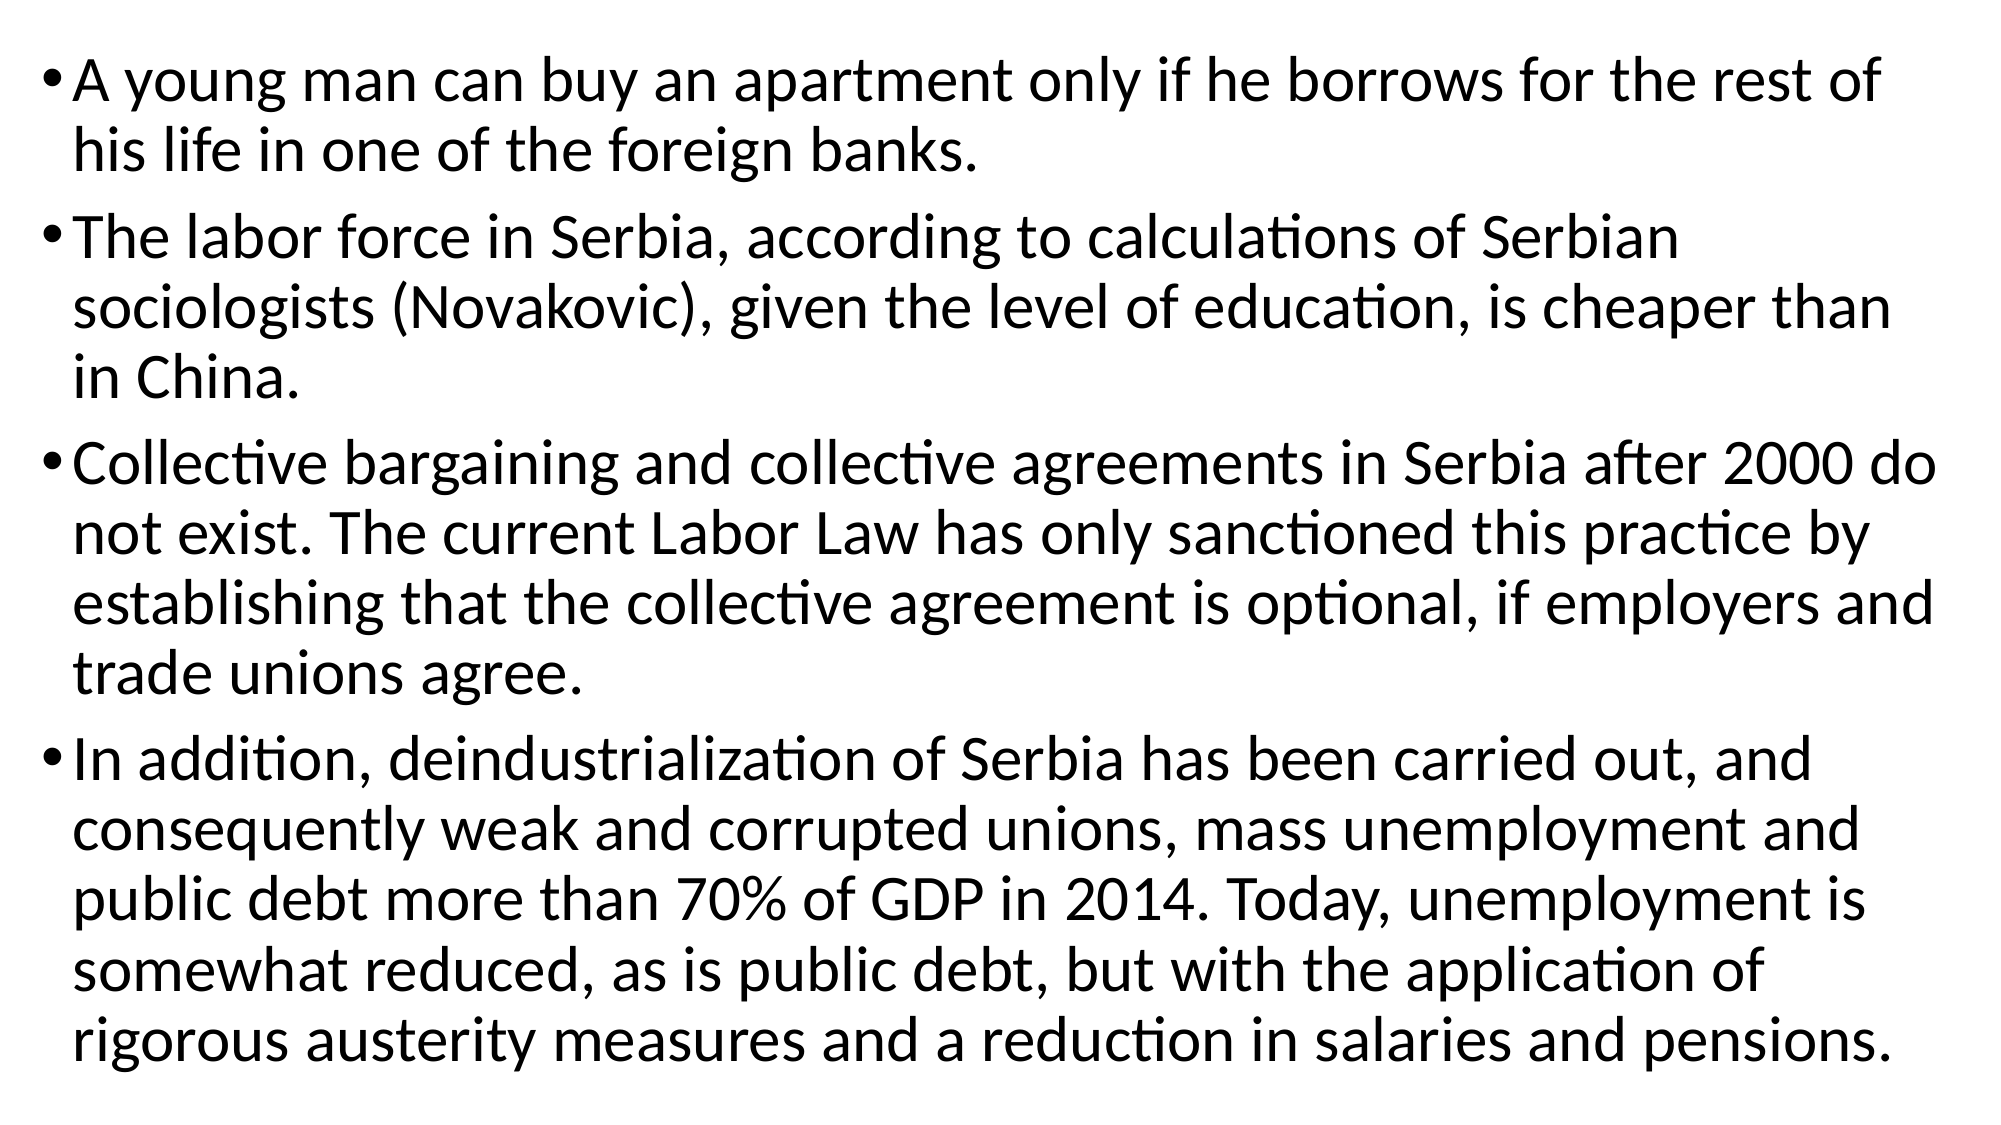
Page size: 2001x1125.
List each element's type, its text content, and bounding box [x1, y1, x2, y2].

list A young man can buy an apartment only if he borrows for the rest of his life in one of the foreign banks. The labor force in Serbia, according to calculations of Serbian sociologists (Novakovic), given the level of education, is cheaper than in China. Collective bargaining and collective agreements in Serbia after 2000 do not exist. The current Labor Law has only sanctioned this practice by establishing that the collective agreement is optional, if employers and trade unions agree. In addition, deindustrialization of Serbia has been carried out, and consequently weak and corrupted unions, mass unemployment and public debt more than 70% of GDP in 2014. Today, unemployment is somewhat reduced, as is public debt, but with the application of rigorous austerity measures and a reduction in salaries and pensions. [26, 38, 1966, 1101]
